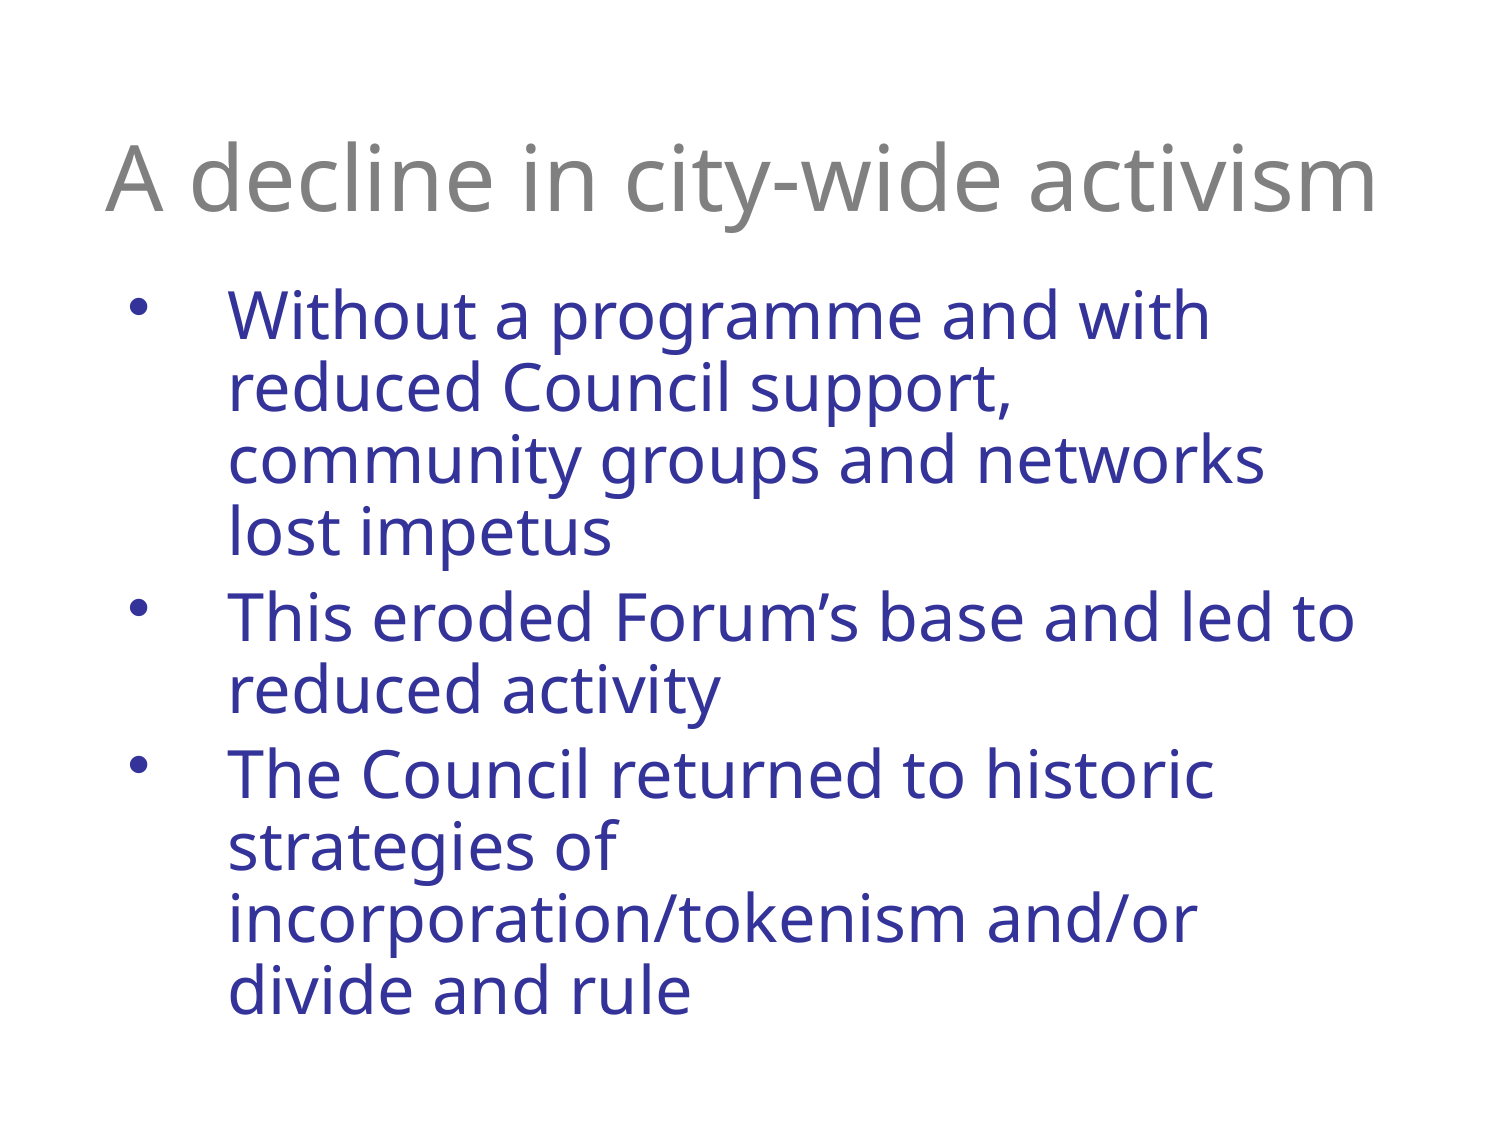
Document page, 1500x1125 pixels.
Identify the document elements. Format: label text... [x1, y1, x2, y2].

list Without a programme and with reduced Council support, community groups and networks lost impetus This eroded Forum’s base and led to reduced activity The Council returned to historic strategies of incorporation/tokenism and/or divide and rule [112, 275, 1388, 1063]
title A decline in city-wide activism [50, 99, 1438, 250]
